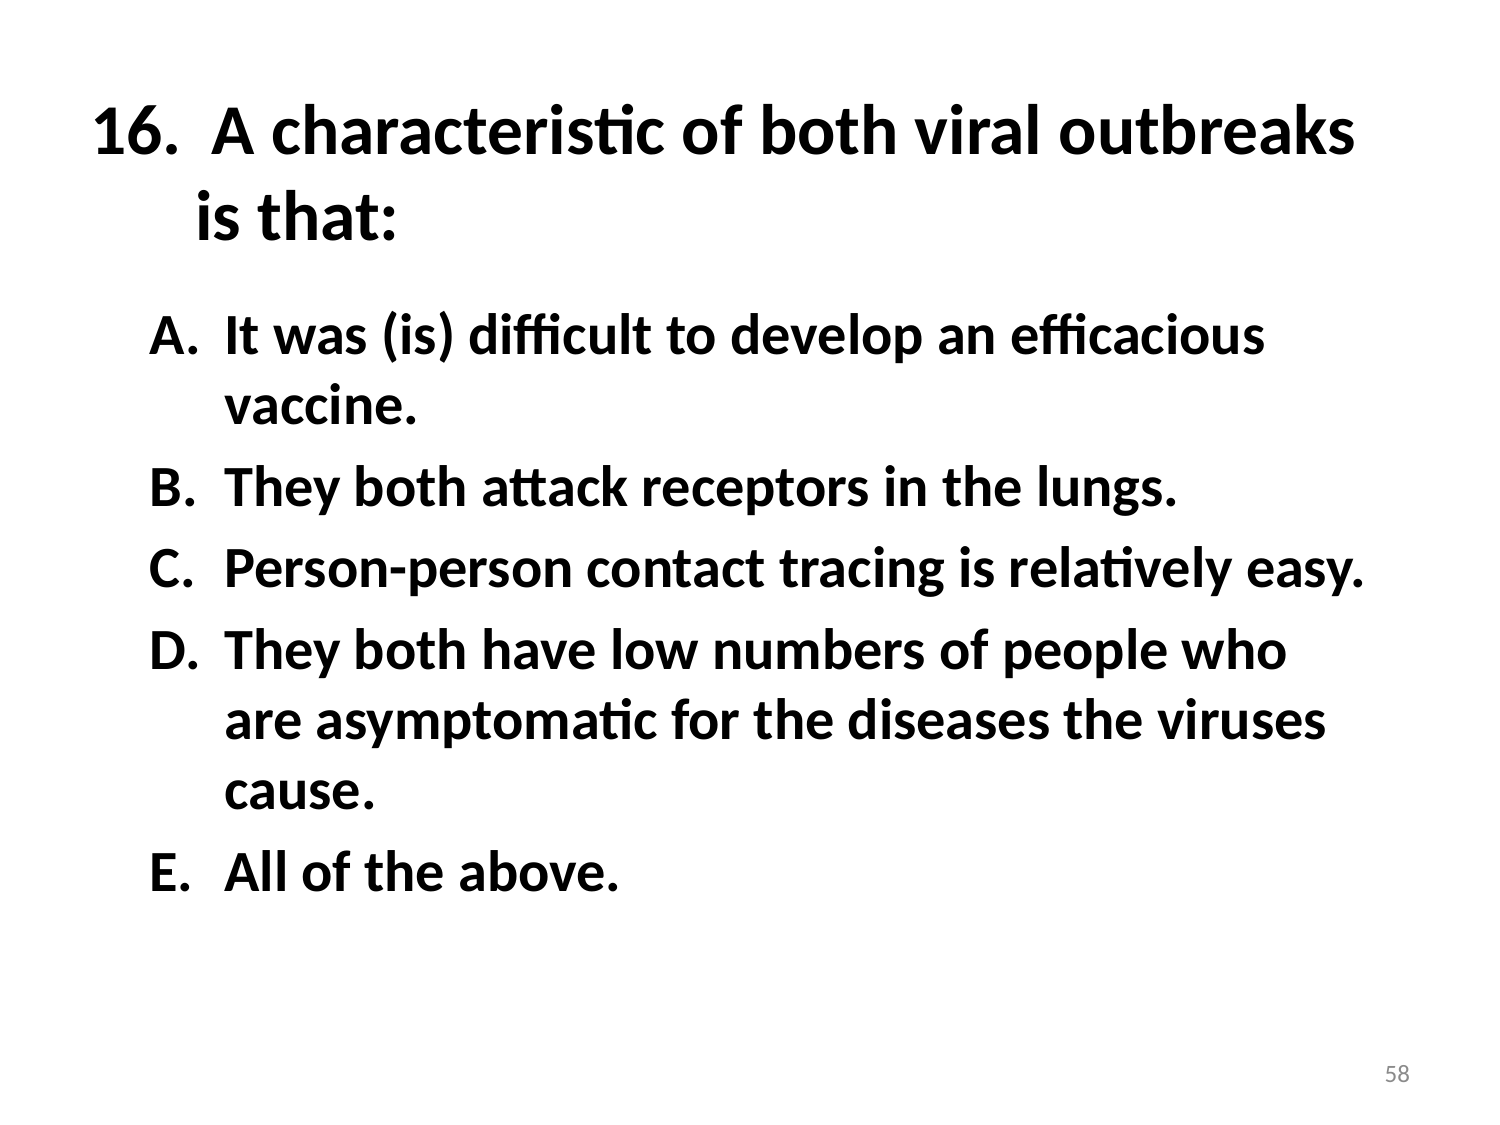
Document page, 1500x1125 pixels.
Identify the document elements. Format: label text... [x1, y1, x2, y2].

list It was (is) difficult to develop an efficacious vaccine. They both attack receptors in the lungs. Person-person contact tracing is relatively easy. They both have low numbers of people who are asymptomatic for the diseases the viruses cause. All of the above. [123, 288, 1392, 957]
title A characteristic of both viral outbreaks is that: [75, 75, 1425, 263]
slide_number 58 [1074, 1042, 1425, 1103]
